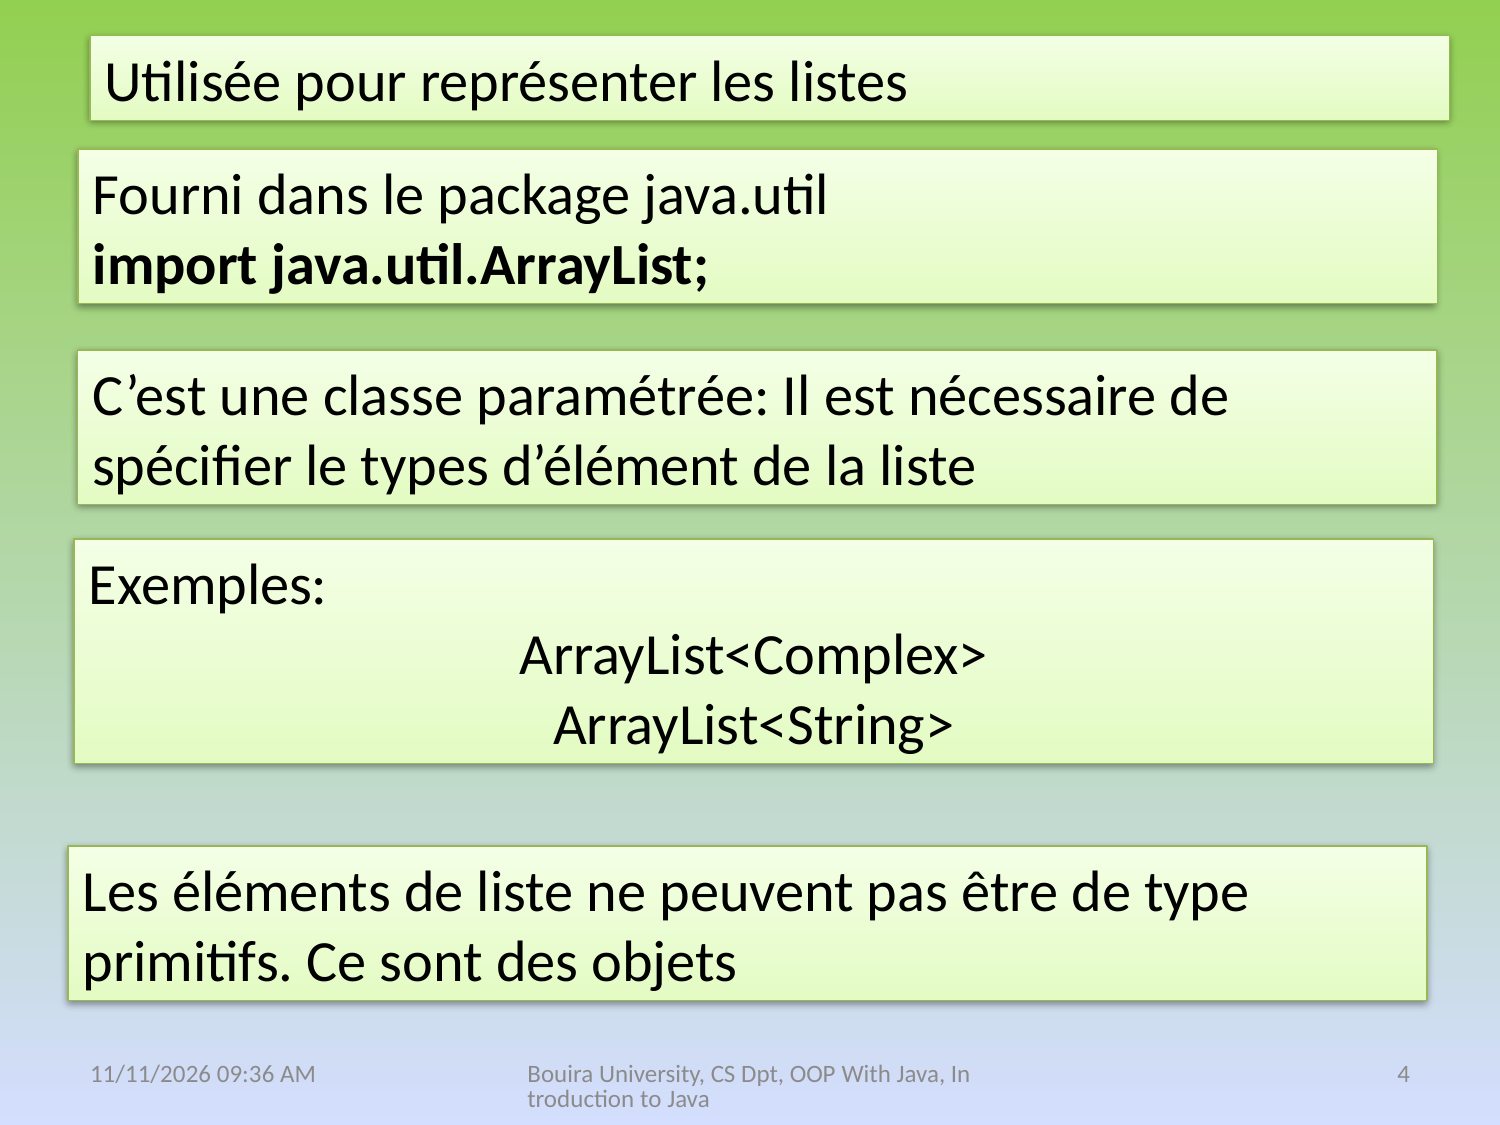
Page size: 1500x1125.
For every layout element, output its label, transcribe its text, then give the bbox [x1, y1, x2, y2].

text_box Les éléments de liste ne peuvent pas être de type primitifs. Ce sont des objets [67, 845, 1428, 1001]
text_box Utilisée pour représenter les listes [89, 35, 1450, 121]
slide_number 18 نيسان، 21 [75, 1042, 425, 1103]
slide_number 4 [1074, 1042, 1425, 1103]
footer Bouira University, CS Dpt, OOP With Java, Introduction to Java [512, 1042, 988, 1103]
text_box Fourni dans le package java.util import java.util.ArrayList; [77, 148, 1438, 304]
text_box C’est une classe paramétrée: Il est nécessaire de spécifier le types d’élément de la liste [77, 349, 1438, 505]
text_box Exemples: ArrayList<Complex> ArrayList<String> [73, 538, 1434, 764]
